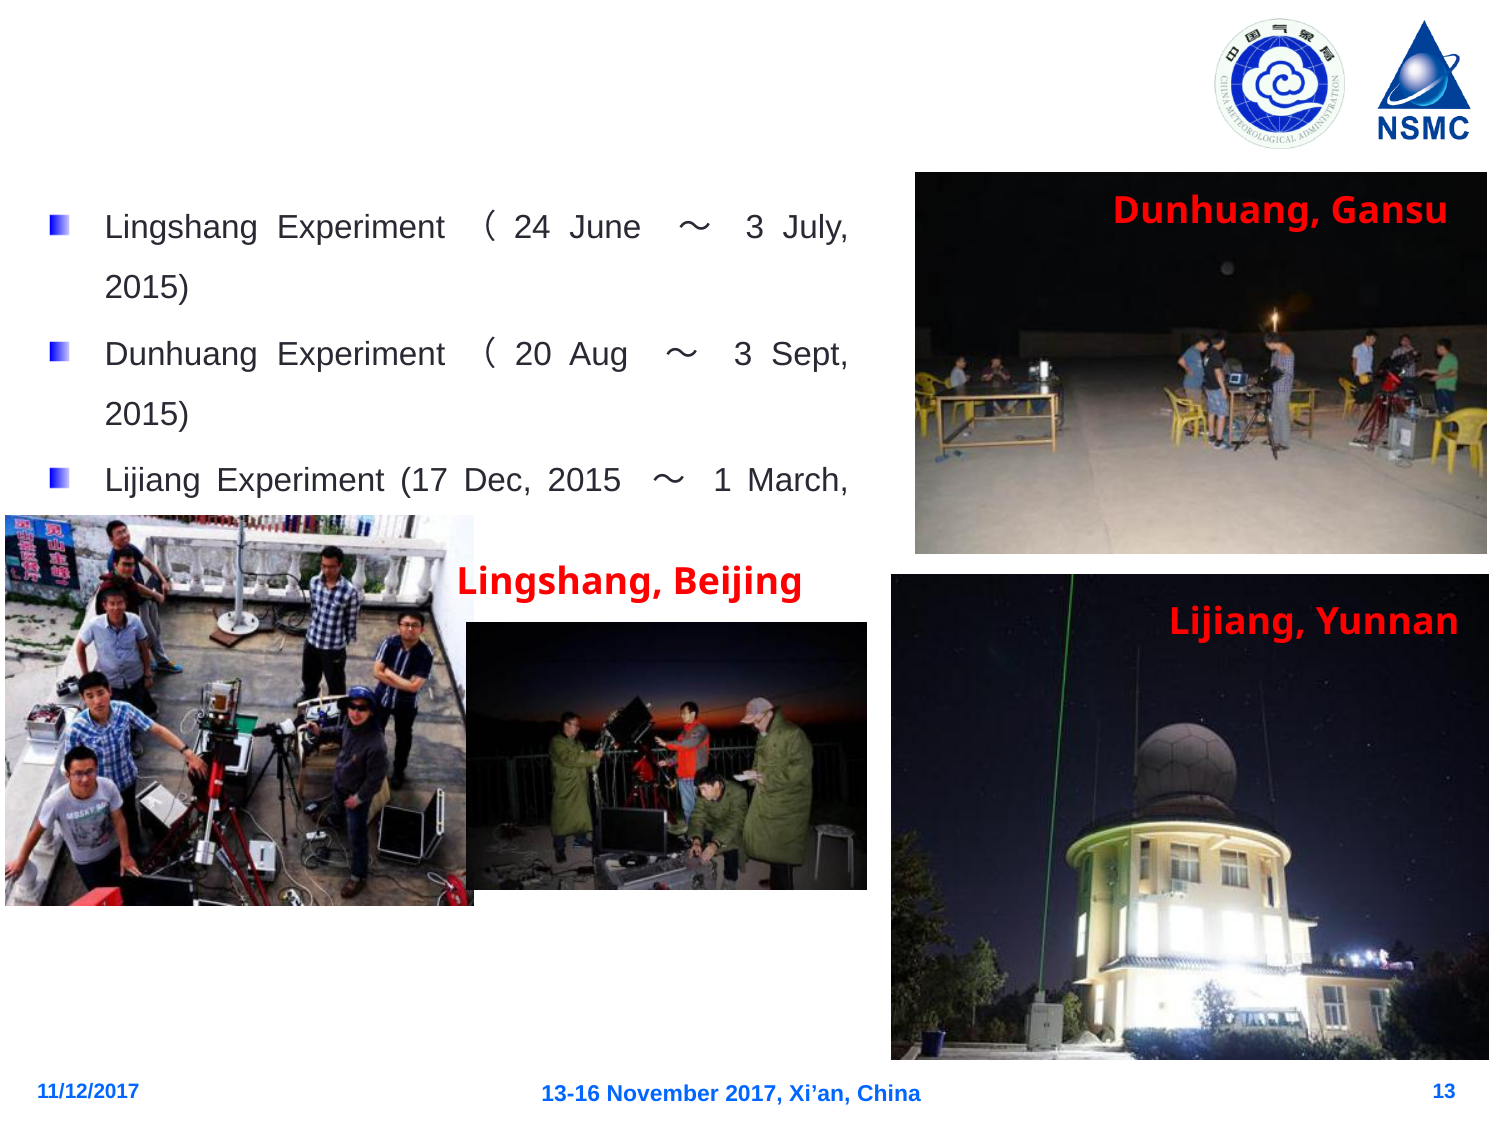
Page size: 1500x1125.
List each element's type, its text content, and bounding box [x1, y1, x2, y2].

picture [915, 172, 1487, 554]
picture [48, 213, 72, 238]
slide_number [22, 1070, 373, 1104]
picture [891, 573, 1489, 1061]
picture [1214, 18, 1345, 149]
picture [48, 340, 72, 364]
picture [1376, 20, 1471, 151]
picture [48, 466, 72, 491]
text_box Lingshang, Beijing [477, 549, 829, 610]
text_box Lingshang Experiment（24 June ～ 3 July, 2015) Dunhuang Experiment（20 Aug ～ 3 Sept, 2015) Lijiang Experiment (17 Dec, 2015 ～ 1 March, 2016) [33, 178, 864, 457]
slide_number 13 [1120, 1070, 1471, 1104]
picture [5, 514, 867, 906]
